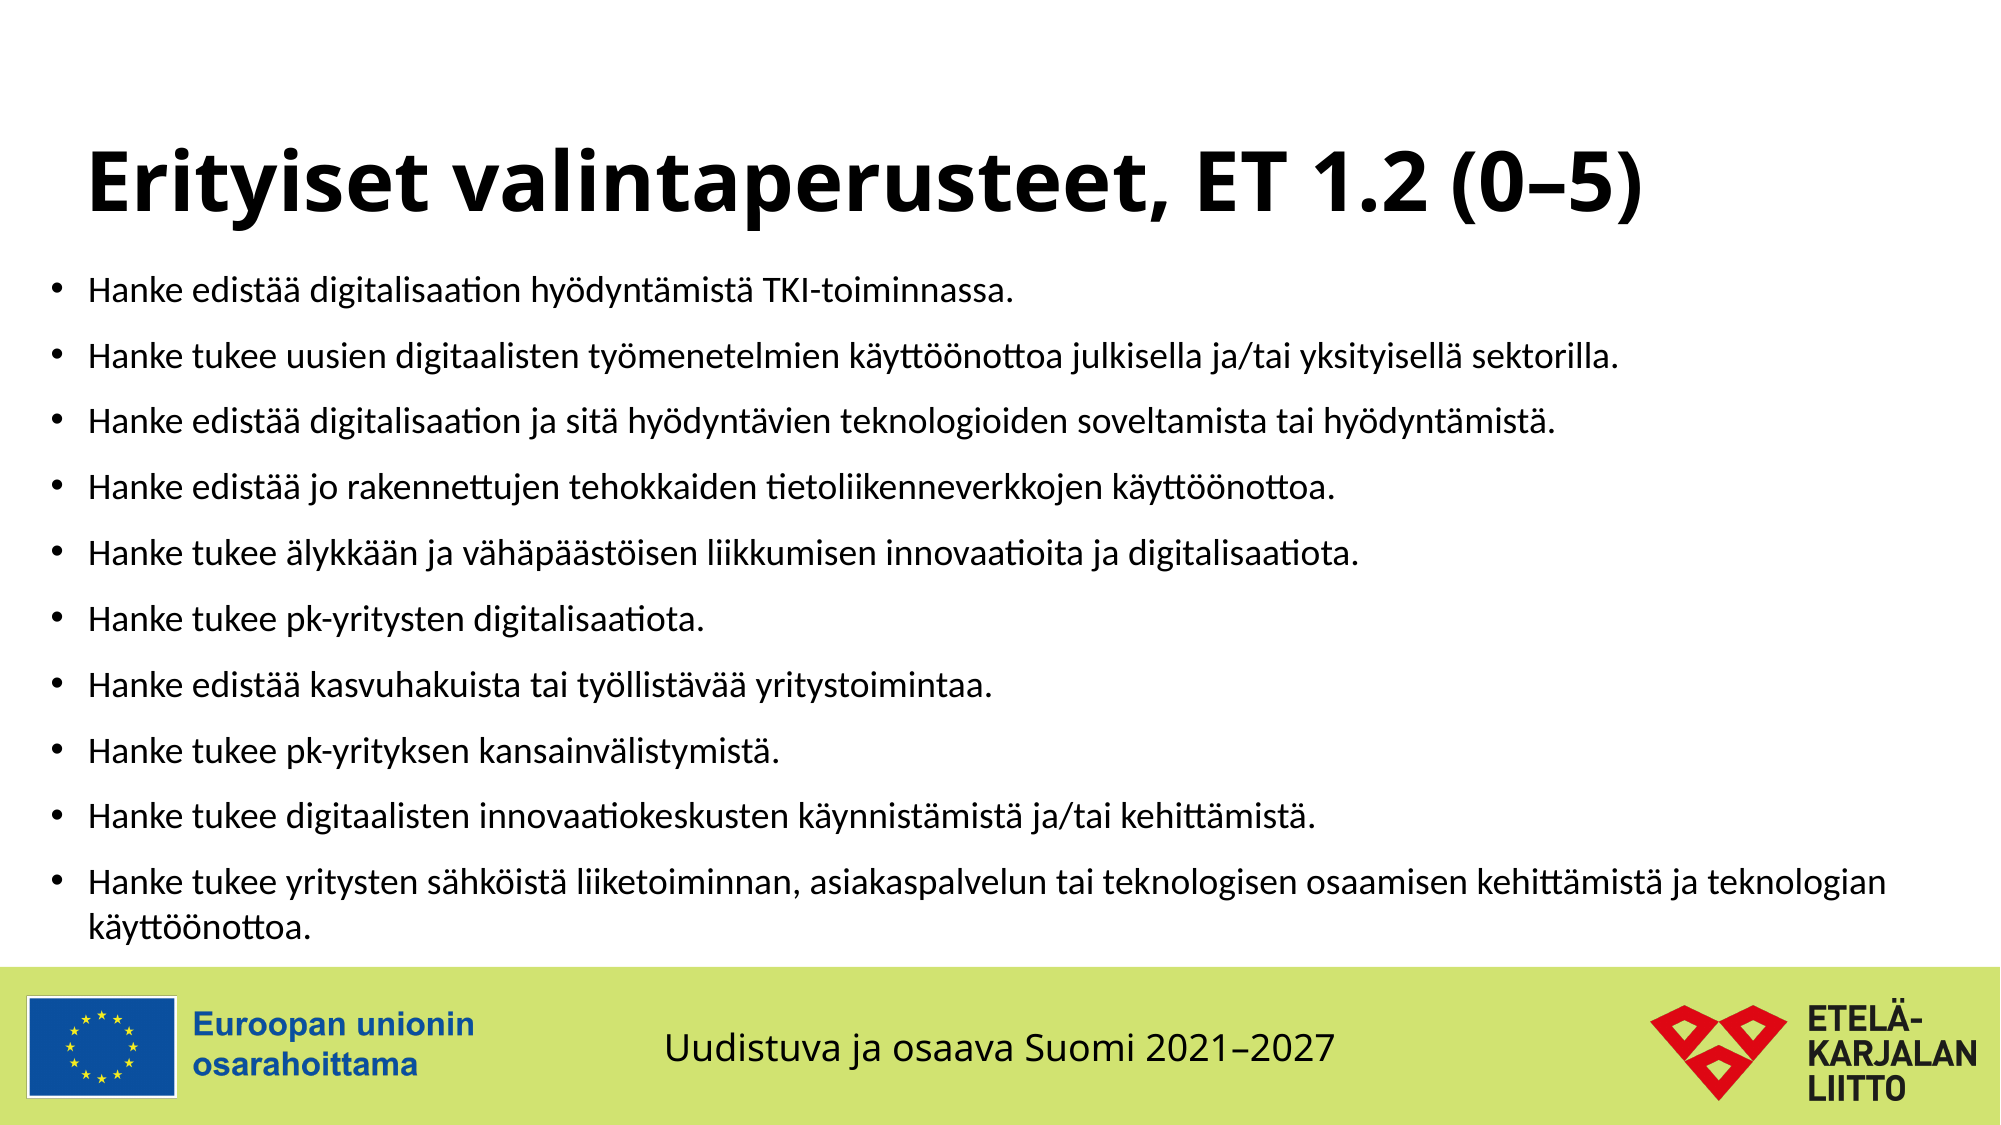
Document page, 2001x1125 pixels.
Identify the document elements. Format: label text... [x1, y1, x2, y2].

picture [1650, 998, 1976, 1101]
list Hanke edistää digitalisaation hyödyntämistä TKI-toiminnassa. Hanke tukee uusien digitaalisten työmenetelmien käyttöönottoa julkisella ja/tai yksityisellä sektorilla. Hanke edistää digitalisaation ja sitä hyödyntävien teknologioiden soveltamista tai hyödyntämistä. Hanke edistää jo rakennettujen tehokkaiden tietoliikenneverkkojen käyttöönottoa. Hanke tukee älykkään ja vähäpäästöisen liikkumisen innovaatioita ja digitalisaatiota. Hanke tukee pk-yritysten digitalisaatiota. Hanke edistää kasvuhakuista tai työllistävää yritystoimintaa. Hanke tukee pk-yrityksen kansainvälistymistä. Hanke tukee digitaalisten innovaatiokeskusten käynnistämistä ja/tai kehittämistä. Hanke tukee yritysten sähköistä liiketoiminnan, asiakaspalvelun tai teknologisen osaamisen kehittämistä ja teknologian käyttöönottoa. [50, 198, 1973, 840]
title Erityiset valintaperusteet, ET 1.2 (0–5) [85, 59, 1811, 198]
